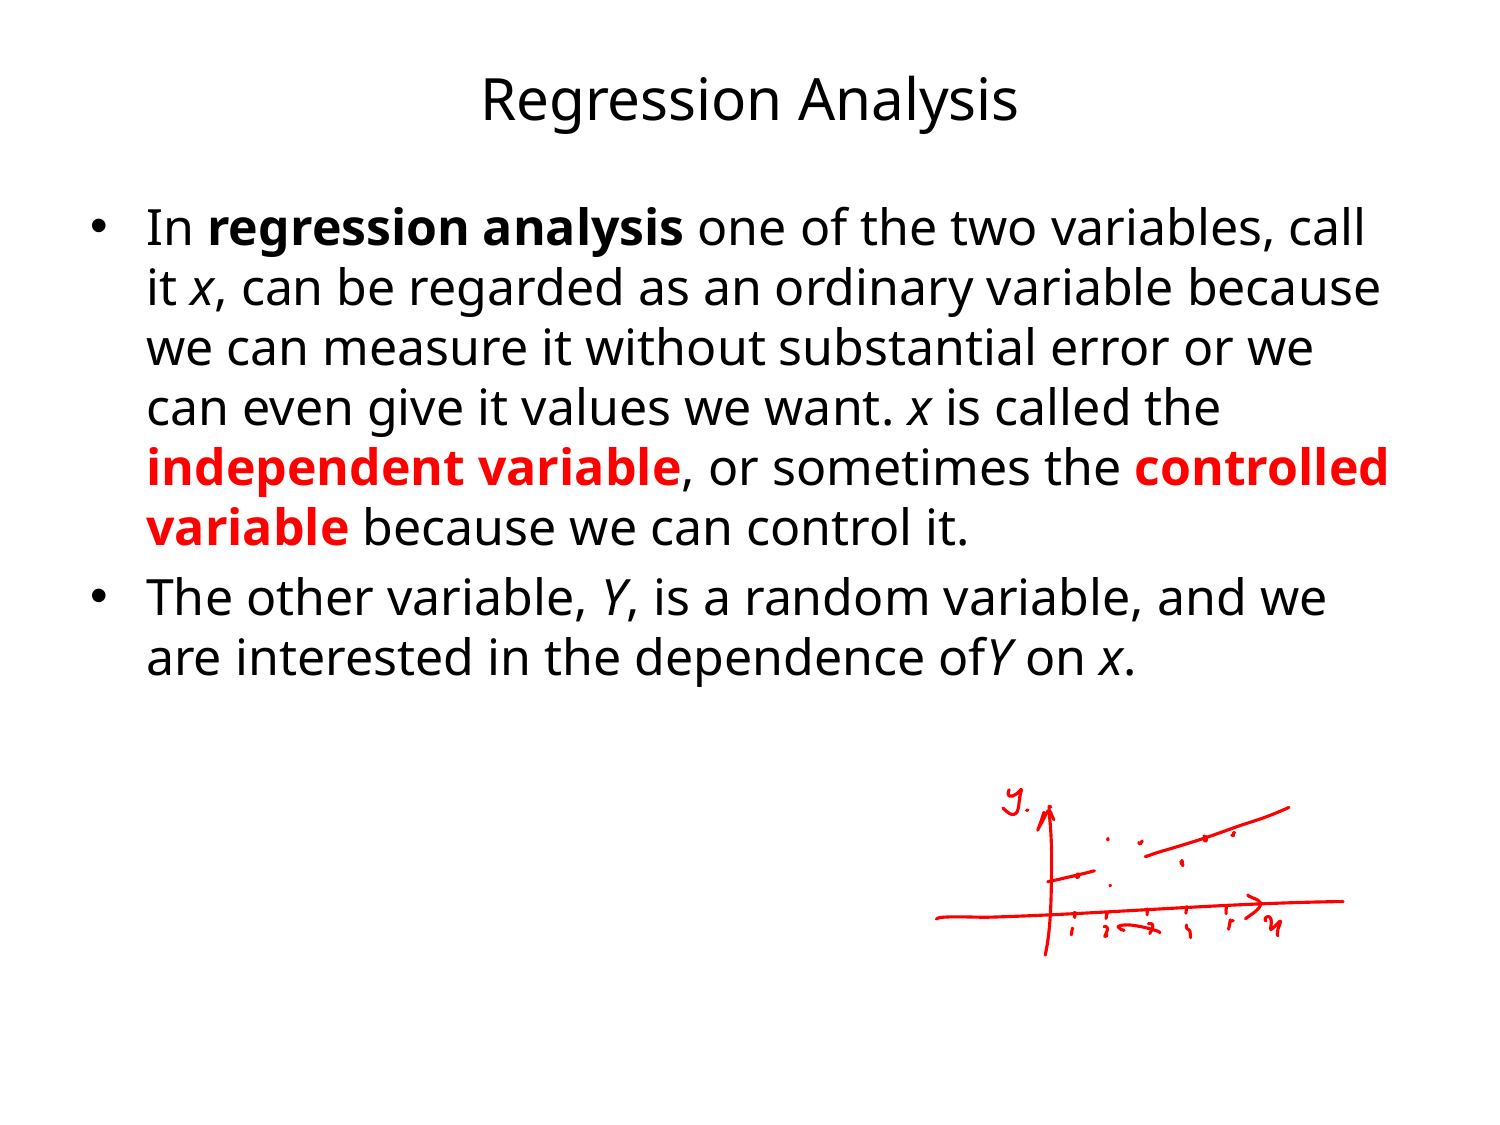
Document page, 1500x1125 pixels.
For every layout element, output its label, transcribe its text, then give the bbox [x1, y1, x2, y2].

list In regression analysis one of the two variables, call it x, can be regarded as an ordinary variable because we can measure it without substantial error or we can even give it values we want. x is called the independent variable, or sometimes the controlled variable because we can control it. The other variable, Y, is a random variable, and we are interested in the dependence ofY on x. [75, 187, 1425, 1005]
title Regression Analysis [75, 45, 1425, 150]
